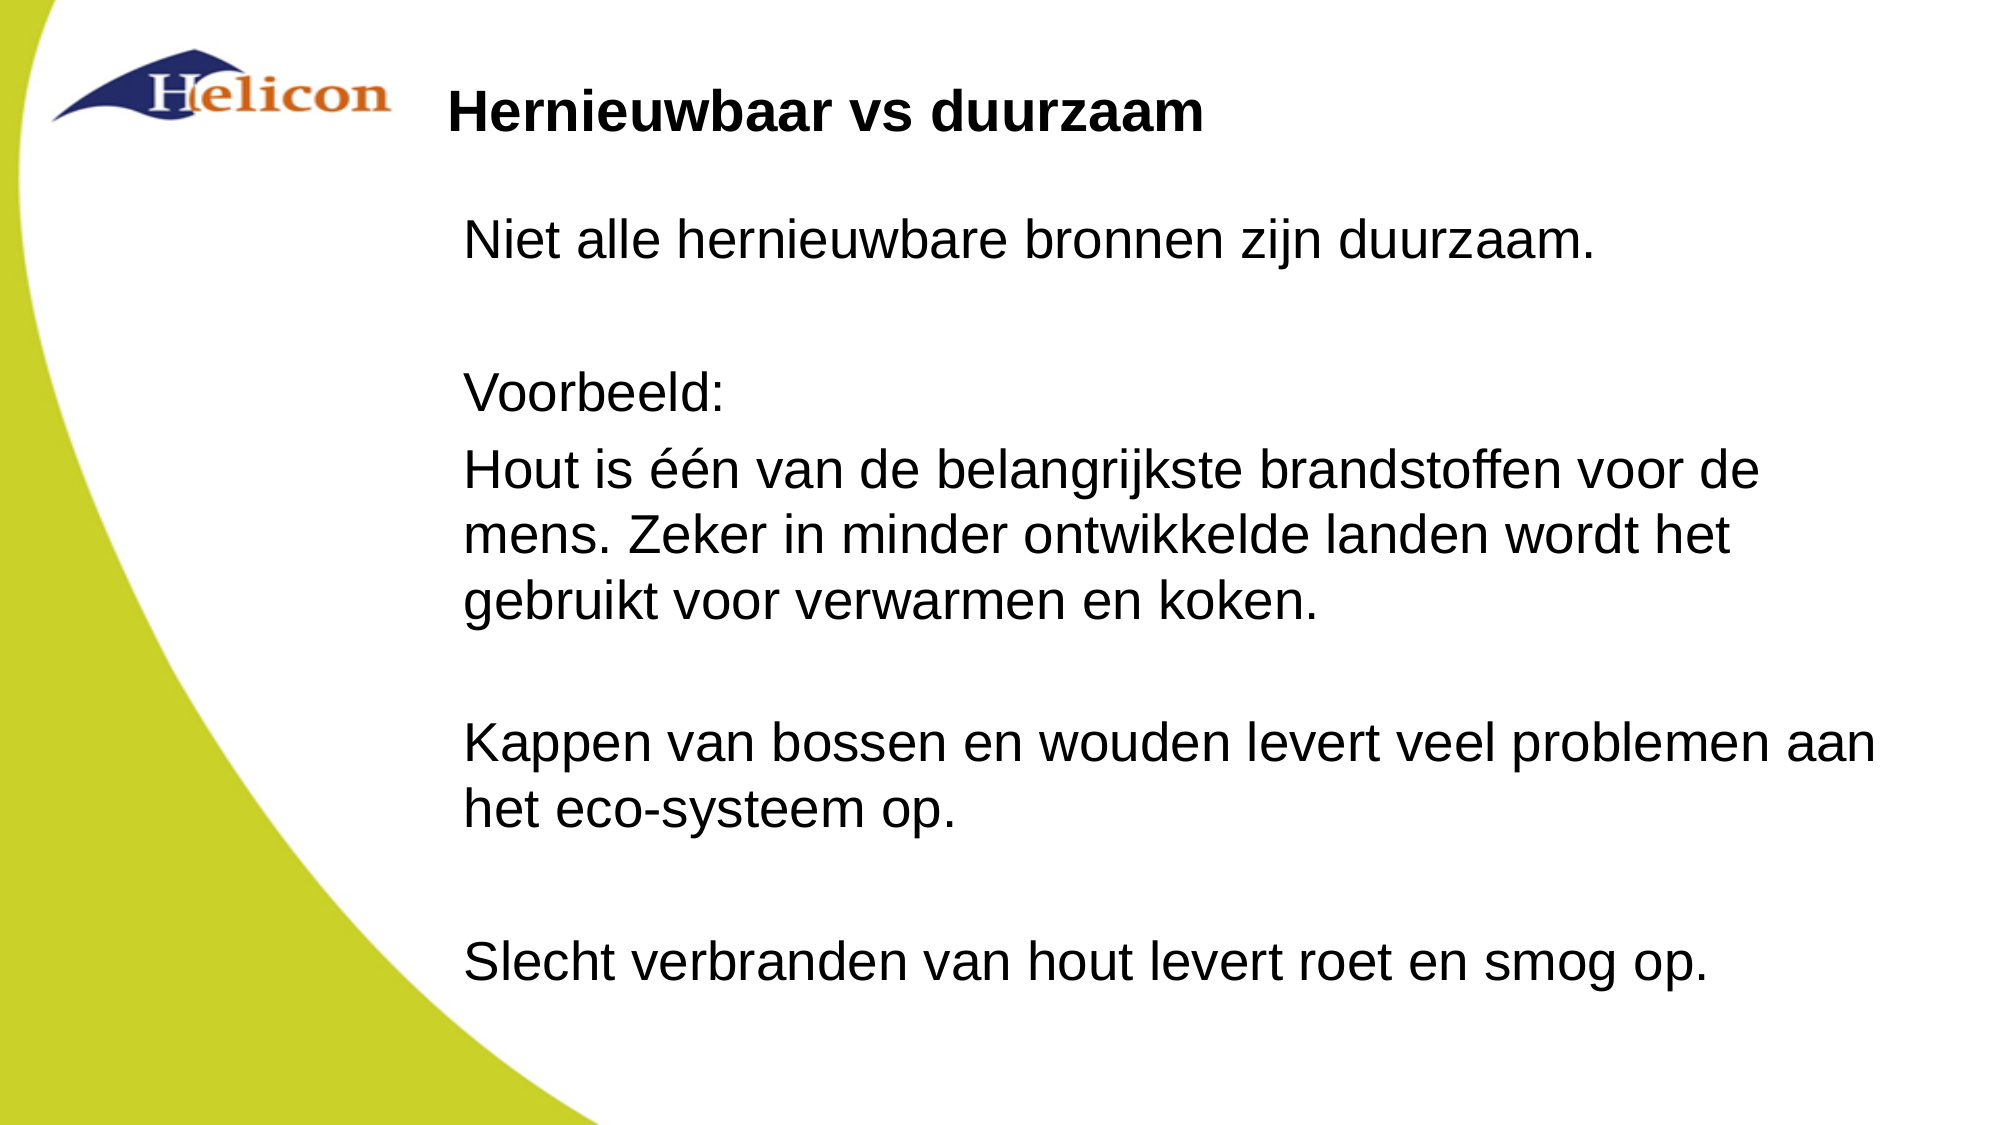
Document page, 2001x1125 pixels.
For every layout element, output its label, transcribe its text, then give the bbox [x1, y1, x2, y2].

title Hernieuwbaar vs duurzaam [432, 54, 1887, 161]
picture [0, 0, 2000, 1125]
list Niet alle hernieuwbare bronnen zijn duurzaam. Voorbeeld: Hout is één van de belangrijkste brandstoffen voor de mens. Zeker in minder ontwikkelde landen wordt het gebruikt voor verwarmen en koken. Kappen van bossen en wouden levert veel problemen aan het eco-systeem op. Slecht verbranden van hout levert roet en smog op. [448, 196, 1900, 1005]
